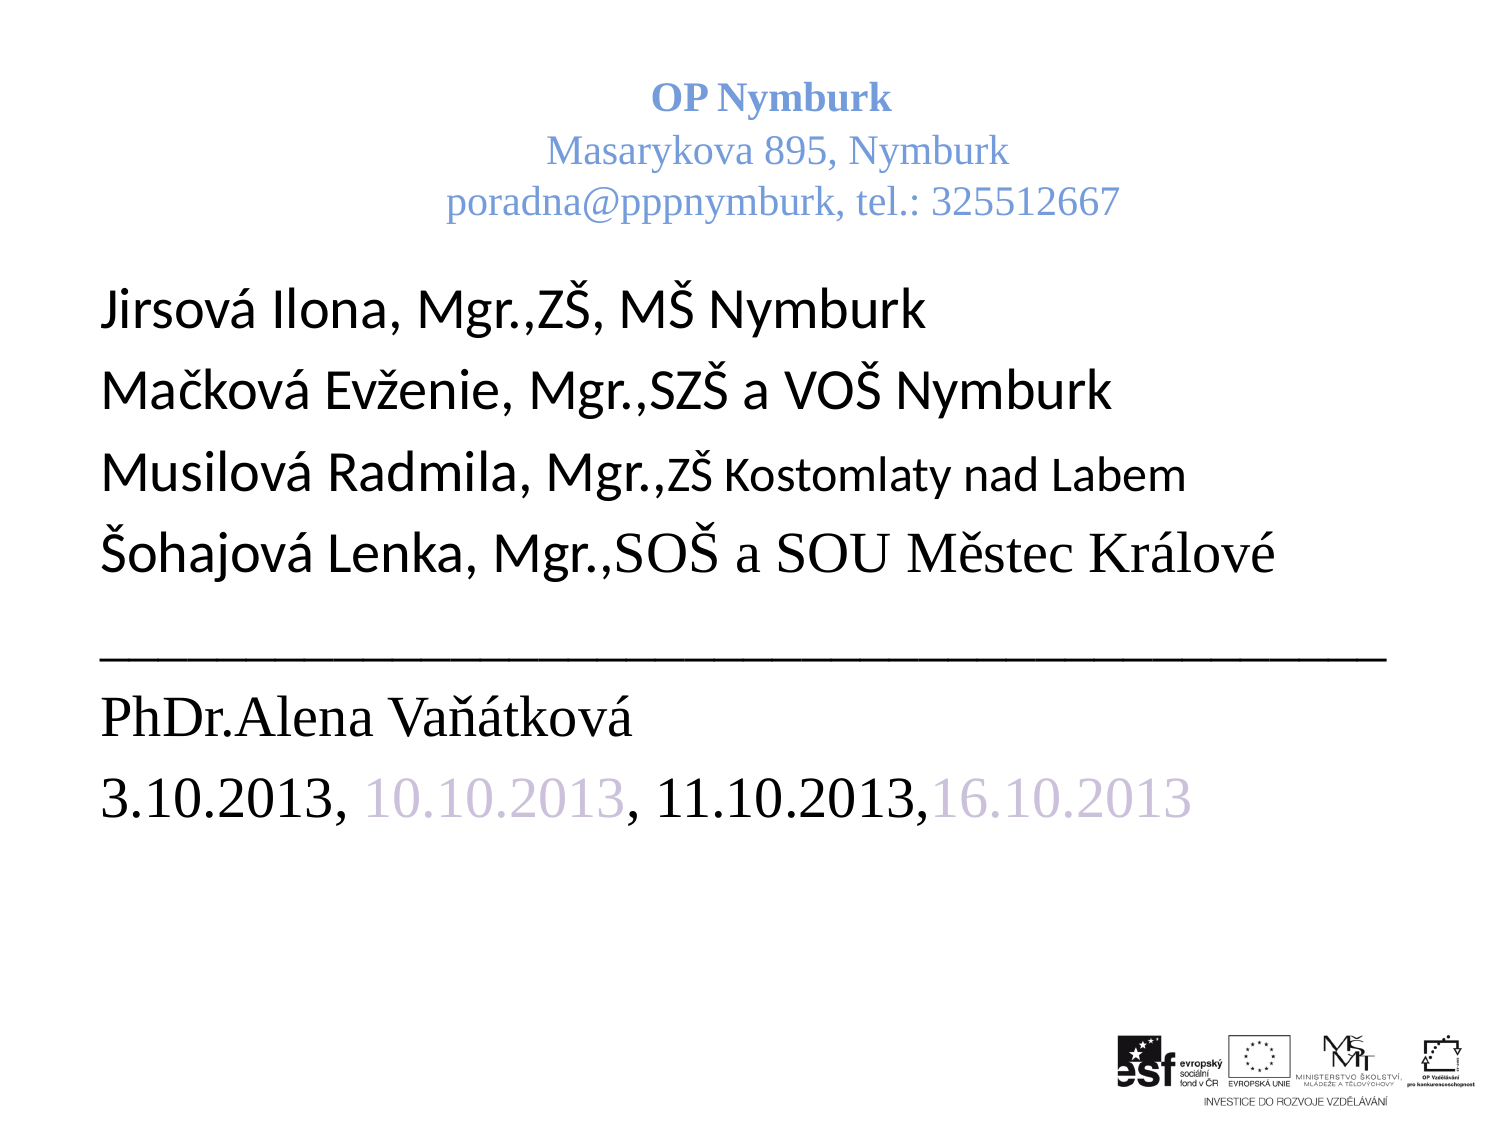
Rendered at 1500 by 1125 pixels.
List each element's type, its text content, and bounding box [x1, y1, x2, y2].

picture [1116, 1034, 1476, 1106]
title OP Nymburk Masarykova 895, Nymburk poradna@pppnymburk, tel.: 325512667 [75, 45, 1425, 233]
list Jirsová Ilona, Mgr.,ZŠ, MŠ Nymburk Mačková Evženie, Mgr.,SZŠ a VOŠ Nymburk Musilová Radmila, Mgr.,ZŠ Kostomlaty nad Labem Šohajová Lenka, Mgr.,SOŠ a SOU Městec Králové ____________________________________________ PhDr.Alena Vaňátková 3.10.2013, 10.10.2013, 11.10.2013,16.10.2013 [75, 262, 1425, 1005]
